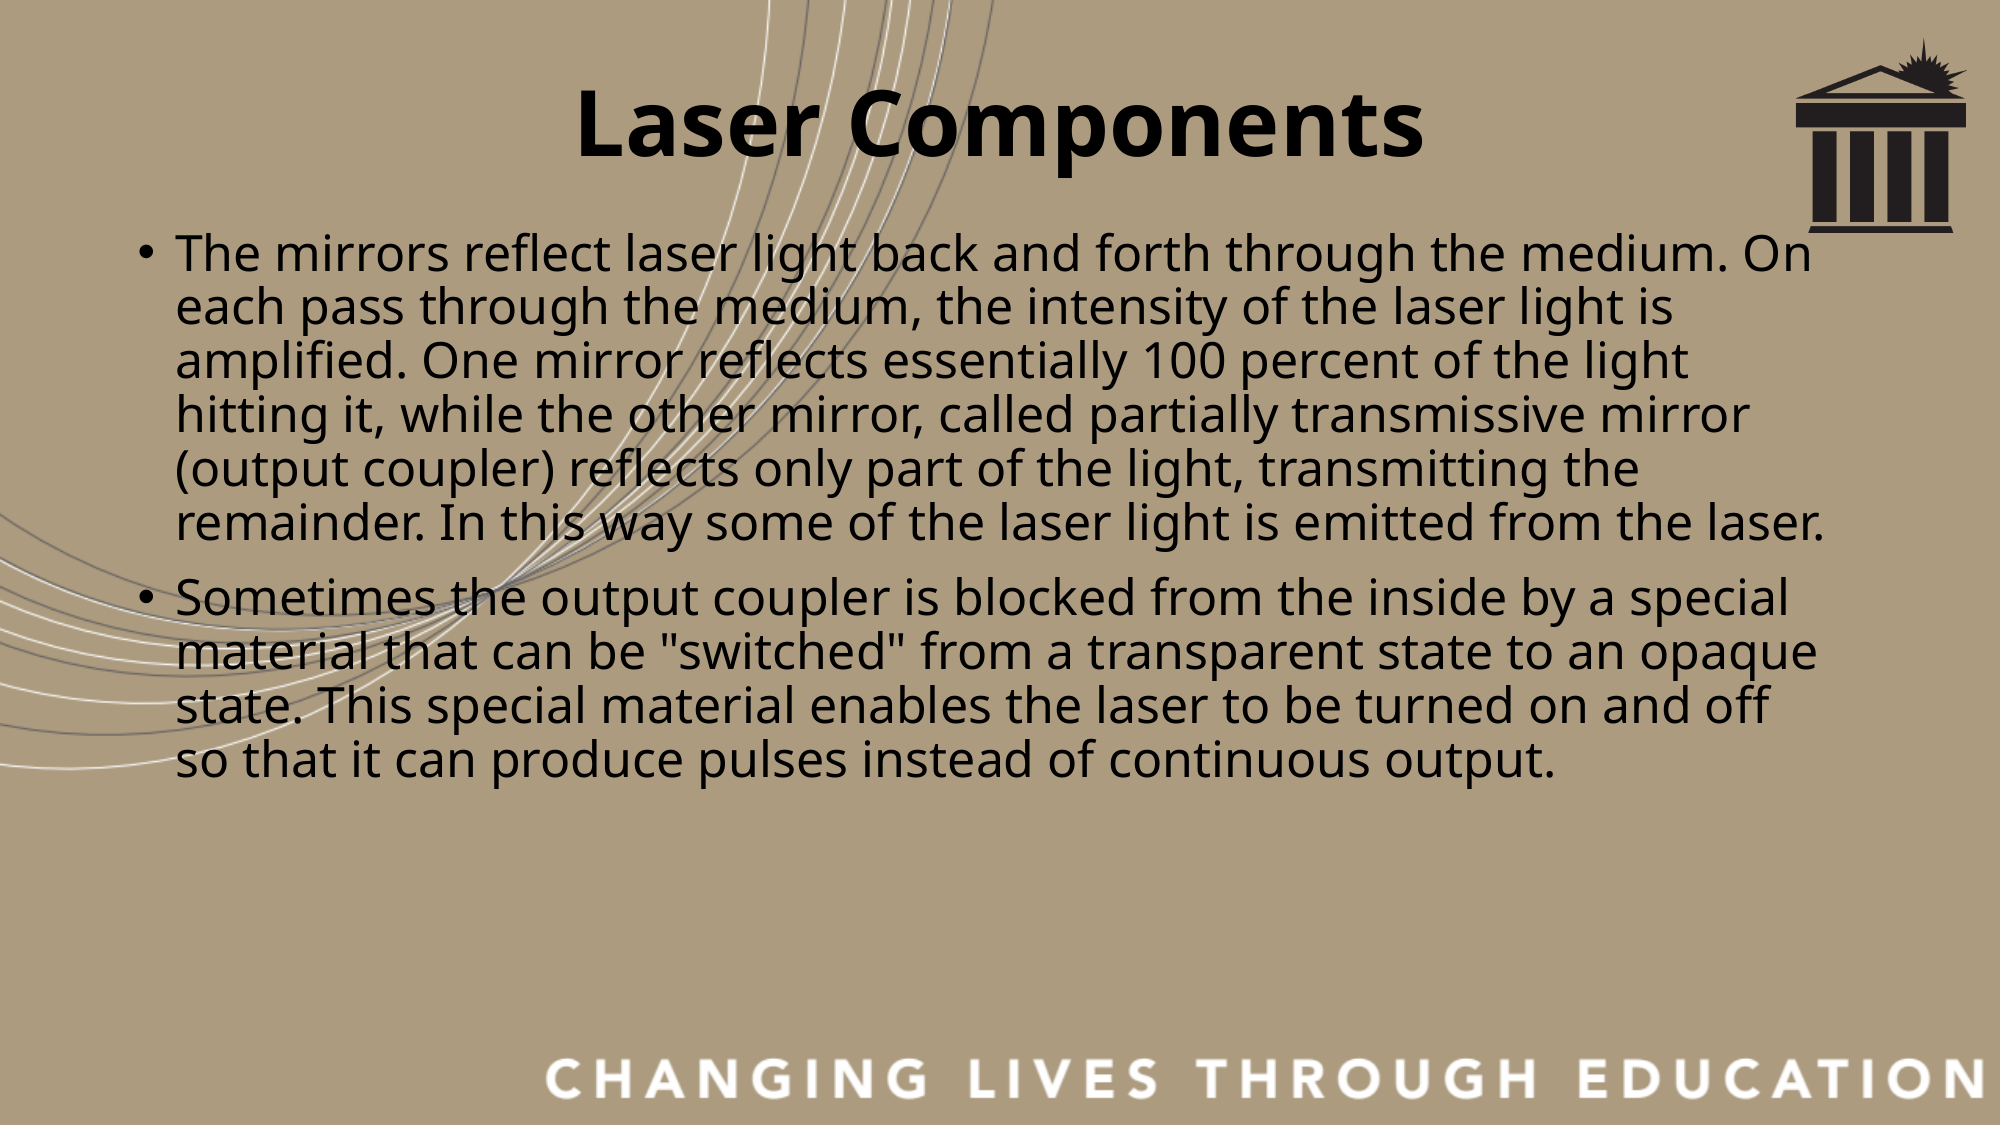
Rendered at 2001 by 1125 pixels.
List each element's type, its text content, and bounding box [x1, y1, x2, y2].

title Laser Components [137, 59, 1863, 193]
list The mirrors reflect laser light back and forth through the medium. On each pass through the medium, the intensity of the laser light is amplified. One mirror reflects essentially 100 percent of the light hitting it, while the other mirror, called partially transmissive mirror (output coupler) reflects only part of the light, transmitting the remainder. In this way some of the laser light is emitted from the laser. Sometimes the output coupler is blocked from the inside by a special material that can be "switched" from a transparent state to an opaque state. This special material enables the laser to be turned on and off so that it can produce pulses instead of continuous output. [122, 220, 1848, 935]
